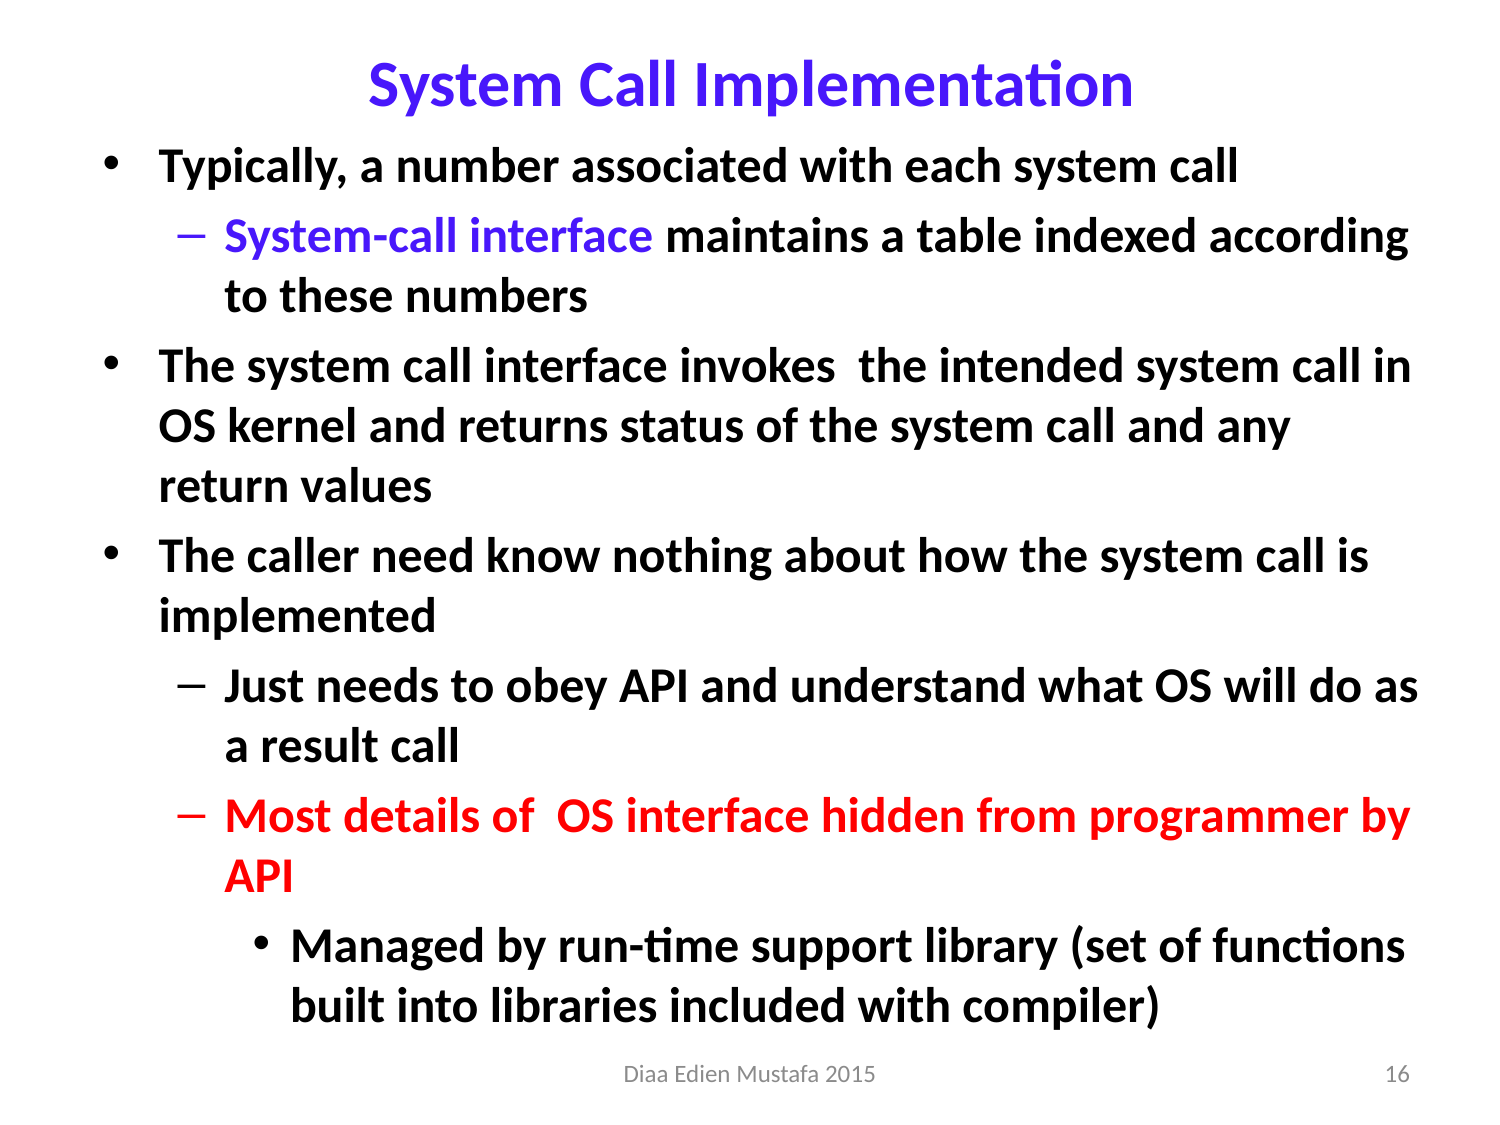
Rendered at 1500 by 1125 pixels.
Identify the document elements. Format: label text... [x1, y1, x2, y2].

list Typically, a number associated with each system call System-call interface maintains a table indexed according to these numbers The system call interface invokes the intended system call in OS kernel and returns status of the system call and any return values The caller need know nothing about how the system call is implemented Just needs to obey API and understand what OS will do as a result call Most details of OS interface hidden from programmer by API Managed by run-time support library (set of functions built into libraries included with compiler) [87, 125, 1438, 1038]
slide_number 16 [1074, 1042, 1425, 1103]
title System Call Implementation [77, 32, 1428, 128]
footer Diaa Edien Mustafa 2015 [512, 1042, 988, 1103]
